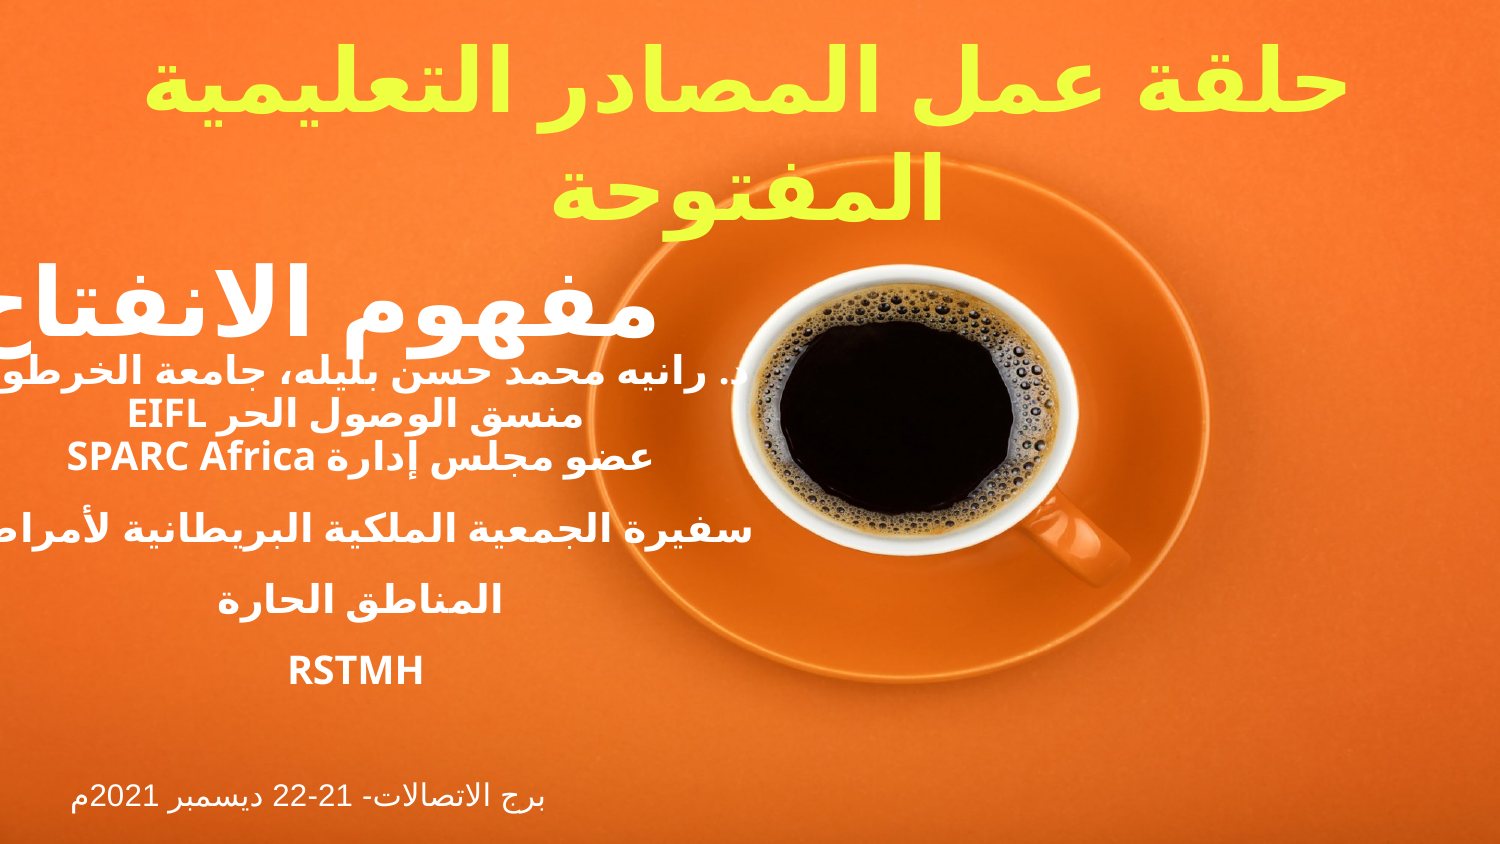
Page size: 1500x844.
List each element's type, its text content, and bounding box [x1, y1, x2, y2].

text_box مفهوم الانفتاح [0, 239, 692, 373]
text_box د. رانيه محمد حسن بليله، جامعة الخرطوم EIFL منسق الوصول الحر عضو مجلس إدارة SPARC Africa سفيرة الجمعية الملكية البريطانية لأمراض المناطق الحارة RSTMH [0, 355, 789, 689]
text_box حلقة عمل المصادر التعليمية المفتوحة [24, 17, 1472, 214]
text_box برج الاتصالات- 21-22 ديسمبر 2021م [0, 760, 773, 828]
picture [0, 0, 1500, 844]
